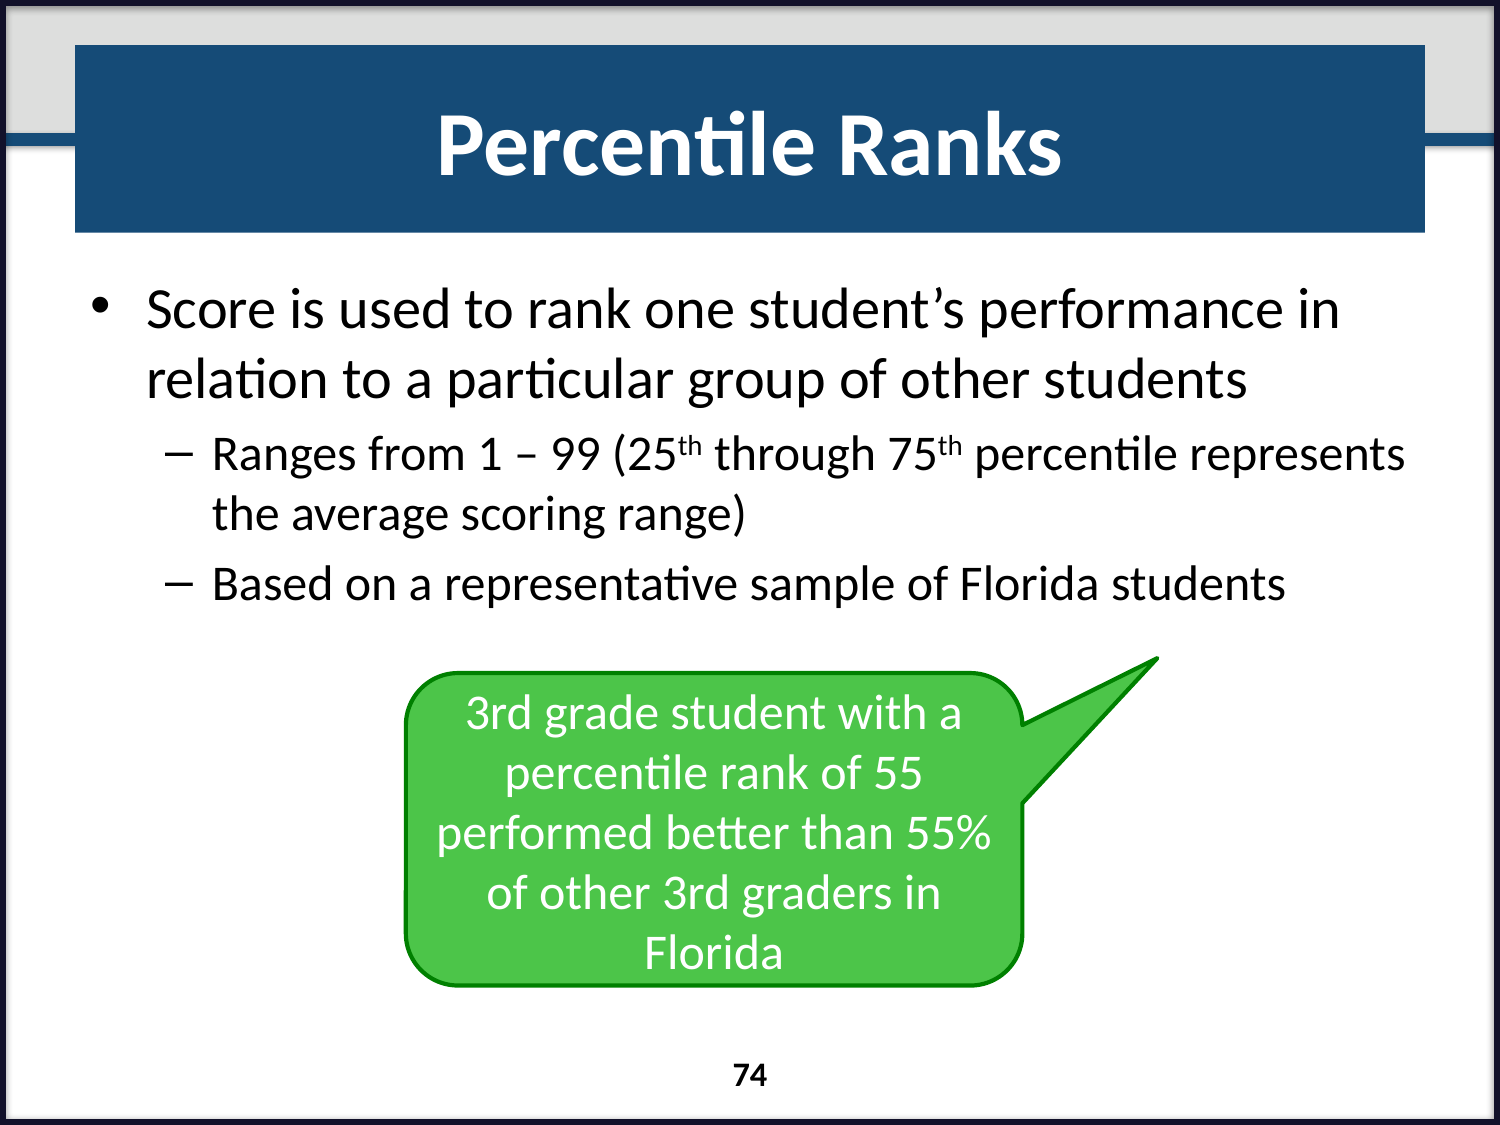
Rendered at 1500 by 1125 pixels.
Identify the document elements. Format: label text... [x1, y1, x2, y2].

title Percentile Ranks [75, 45, 1425, 233]
slide_number 74 [575, 1042, 925, 1103]
text_box 3rd grade student with a percentile rank of 55 performed better than 55% of other 3rd graders in Florida [403, 656, 1160, 988]
list Score is used to rank one student’s performance in relation to a particular group of other students Ranges from 1 – 99 (25th through 75th percentile represents the average scoring range) Based on a representative sample of Florida students [75, 262, 1425, 1005]
